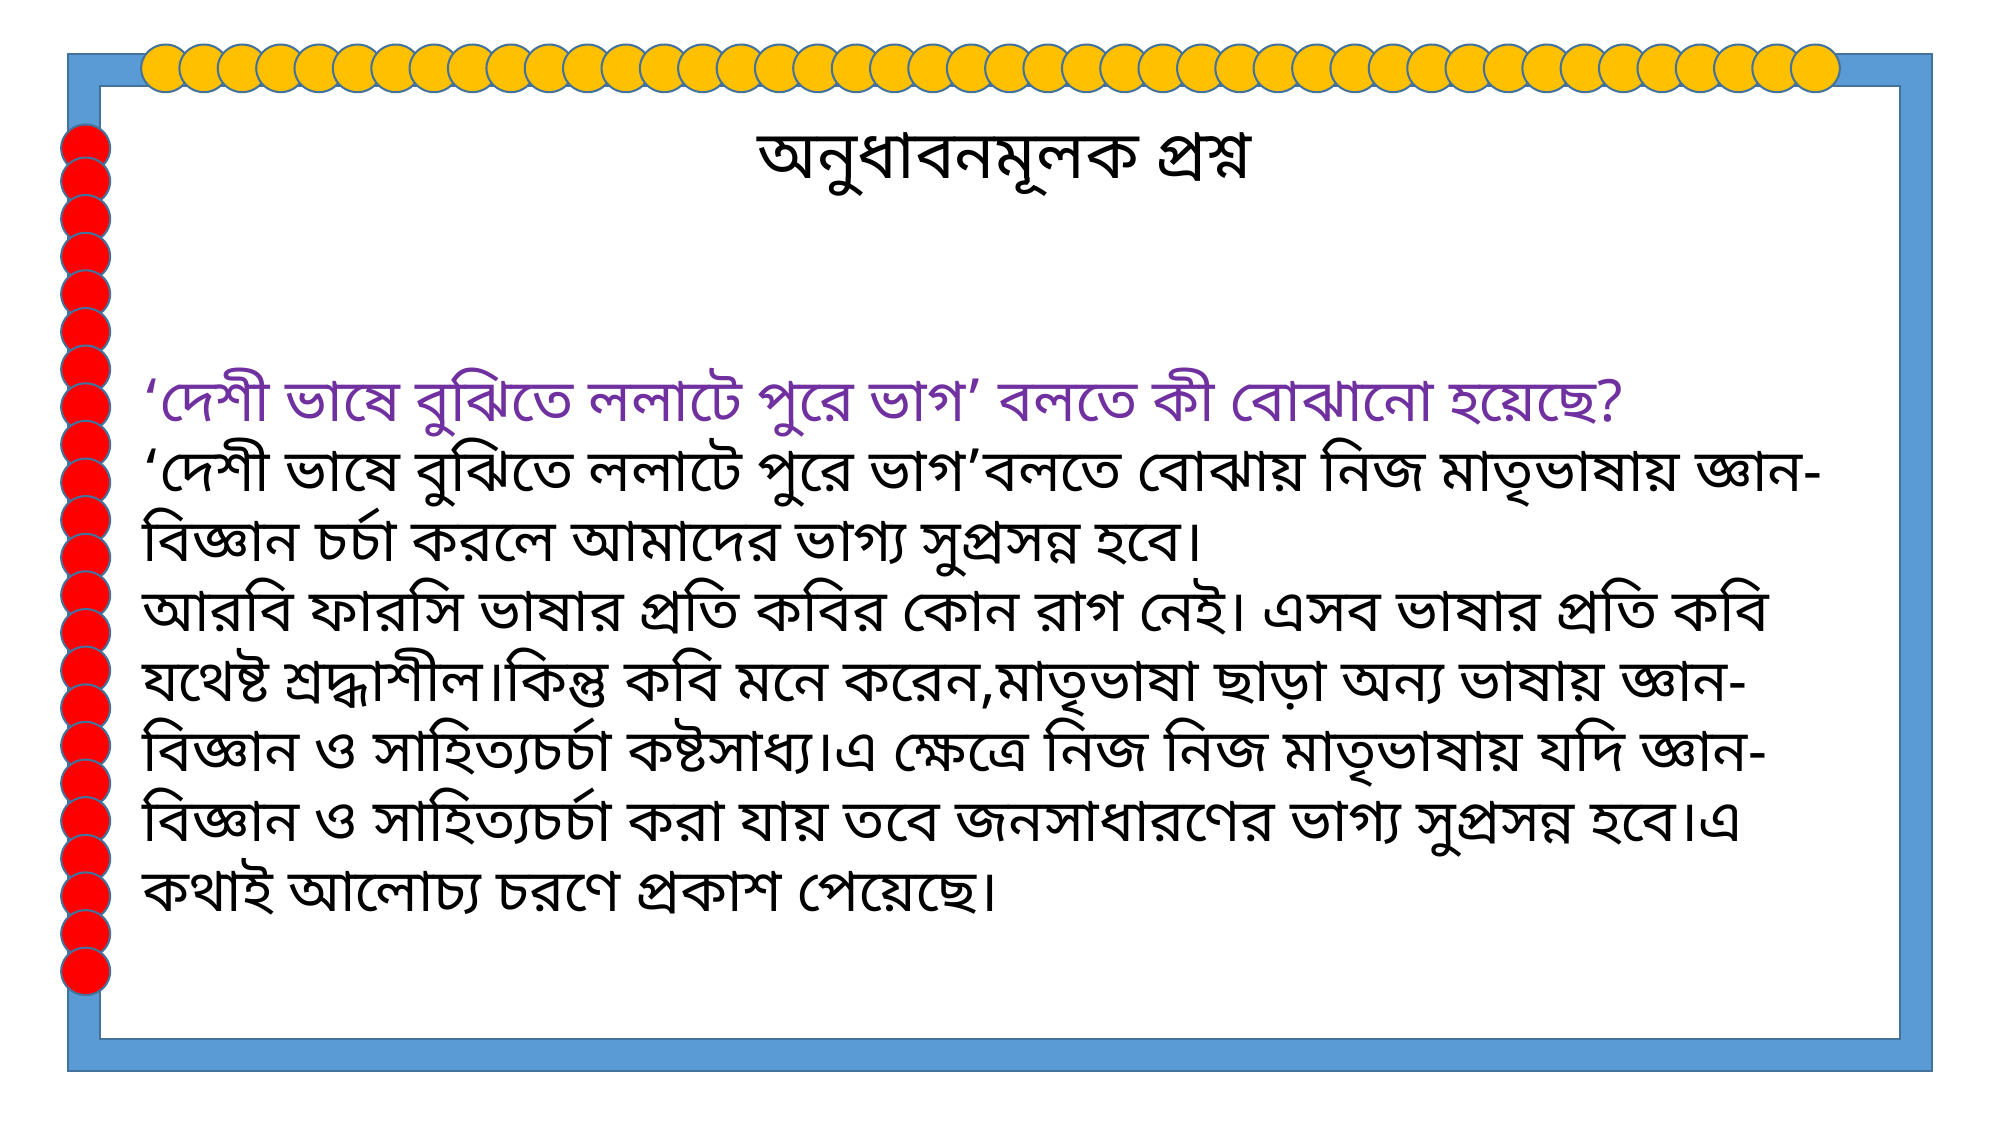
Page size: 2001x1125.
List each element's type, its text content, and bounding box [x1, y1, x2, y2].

text_box [677, 43, 722, 94]
text_box [561, 43, 607, 94]
text_box [60, 946, 112, 997]
text_box [60, 269, 112, 313]
text_box [60, 156, 112, 200]
text_box [446, 43, 492, 94]
text_box [1521, 43, 1566, 94]
text_box [1674, 43, 1719, 94]
text_box [60, 758, 112, 802]
text_box [60, 532, 112, 576]
text_box [1291, 43, 1336, 94]
text_box [60, 344, 112, 388]
text_box [370, 43, 415, 94]
text_box [60, 871, 112, 915]
text_box [830, 43, 875, 94]
text_box [60, 720, 112, 764]
text_box [293, 43, 338, 94]
text_box [869, 43, 913, 94]
text_box [331, 43, 376, 94]
text_box [907, 43, 952, 94]
text_box [1329, 43, 1374, 94]
text_box [1176, 43, 1220, 94]
text_box [60, 833, 112, 877]
text_box [1713, 43, 1757, 94]
text_box [60, 419, 112, 463]
text_box [1252, 43, 1297, 94]
text_box [1022, 43, 1067, 94]
text_box [60, 570, 112, 614]
text_box [140, 43, 185, 94]
text_box [255, 43, 300, 94]
text_box [1406, 43, 1451, 94]
text_box [60, 683, 112, 727]
text_box [523, 43, 568, 94]
text_box [1751, 43, 1796, 94]
text_box ‘দেশী ভাষে বুঝিতে ললাটে পুরে ভাগ’ বলতে কী বোঝানো হয়েছে? ‘দেশী ভাষে বুঝিতে ললাটে পুরে ভাগ’বলতে বোঝায় নিজ মাতৃভাষায় জ্ঞান-বিজ্ঞান চর্চা করলে আমাদের ভাগ্য সুপ্রসন্ন হবে। আরবি ফারসি ভাষার প্রতি কবির কোন রাগ নেই। এসব ভাষার প্রতি কবি যথেষ্ট শ্রদ্ধাশীল।কিন্তু কবি মনে করেন,মাতৃভাষা ছাড়া অন্য ভাষায় জ্ঞান-বিজ্ঞান ও সাহিত্যচর্চা কষ্টসাধ্য।এ ক্ষেত্রে নিজ নিজ মাতৃভাষায় যদি জ্ঞান-বিজ্ঞান ও সাহিত্যচর্চা করা যায় তবে জনসাধারণের ভাগ্য সুপ্রসন্ন হবে।এ কথাই আলোচ্য চরণে প্রকাশ পেয়েছে। [127, 355, 1883, 931]
text_box [60, 909, 112, 952]
text_box [638, 43, 683, 94]
text_box [216, 43, 261, 94]
text_box [945, 43, 990, 94]
text_box [1559, 43, 1604, 94]
text_box [1482, 43, 1528, 94]
text_box [60, 457, 112, 501]
text_box [1137, 43, 1182, 94]
text_box [792, 43, 837, 94]
text_box [715, 43, 760, 94]
text_box [984, 43, 1029, 94]
text_box [1444, 43, 1489, 94]
text_box [60, 231, 112, 275]
text_box [1099, 43, 1144, 94]
text_box [60, 194, 112, 238]
text_box [1214, 43, 1259, 94]
text_box [60, 608, 112, 651]
text_box অনুধাবনমূলক প্রশ্ন [127, 104, 1883, 200]
text_box [178, 43, 223, 94]
text_box [1367, 43, 1412, 94]
text_box [60, 123, 112, 165]
text_box [60, 306, 112, 350]
text_box [60, 645, 112, 689]
text_box [485, 43, 530, 94]
text_box [753, 43, 798, 94]
text_box [1597, 43, 1643, 94]
text_box [1636, 43, 1681, 94]
text_box [67, 53, 1933, 1072]
text_box [1789, 43, 1841, 94]
text_box [60, 796, 112, 840]
text_box [60, 382, 112, 426]
text_box [60, 495, 112, 539]
text_box [408, 43, 453, 94]
text_box [1060, 43, 1105, 94]
text_box [600, 43, 645, 94]
